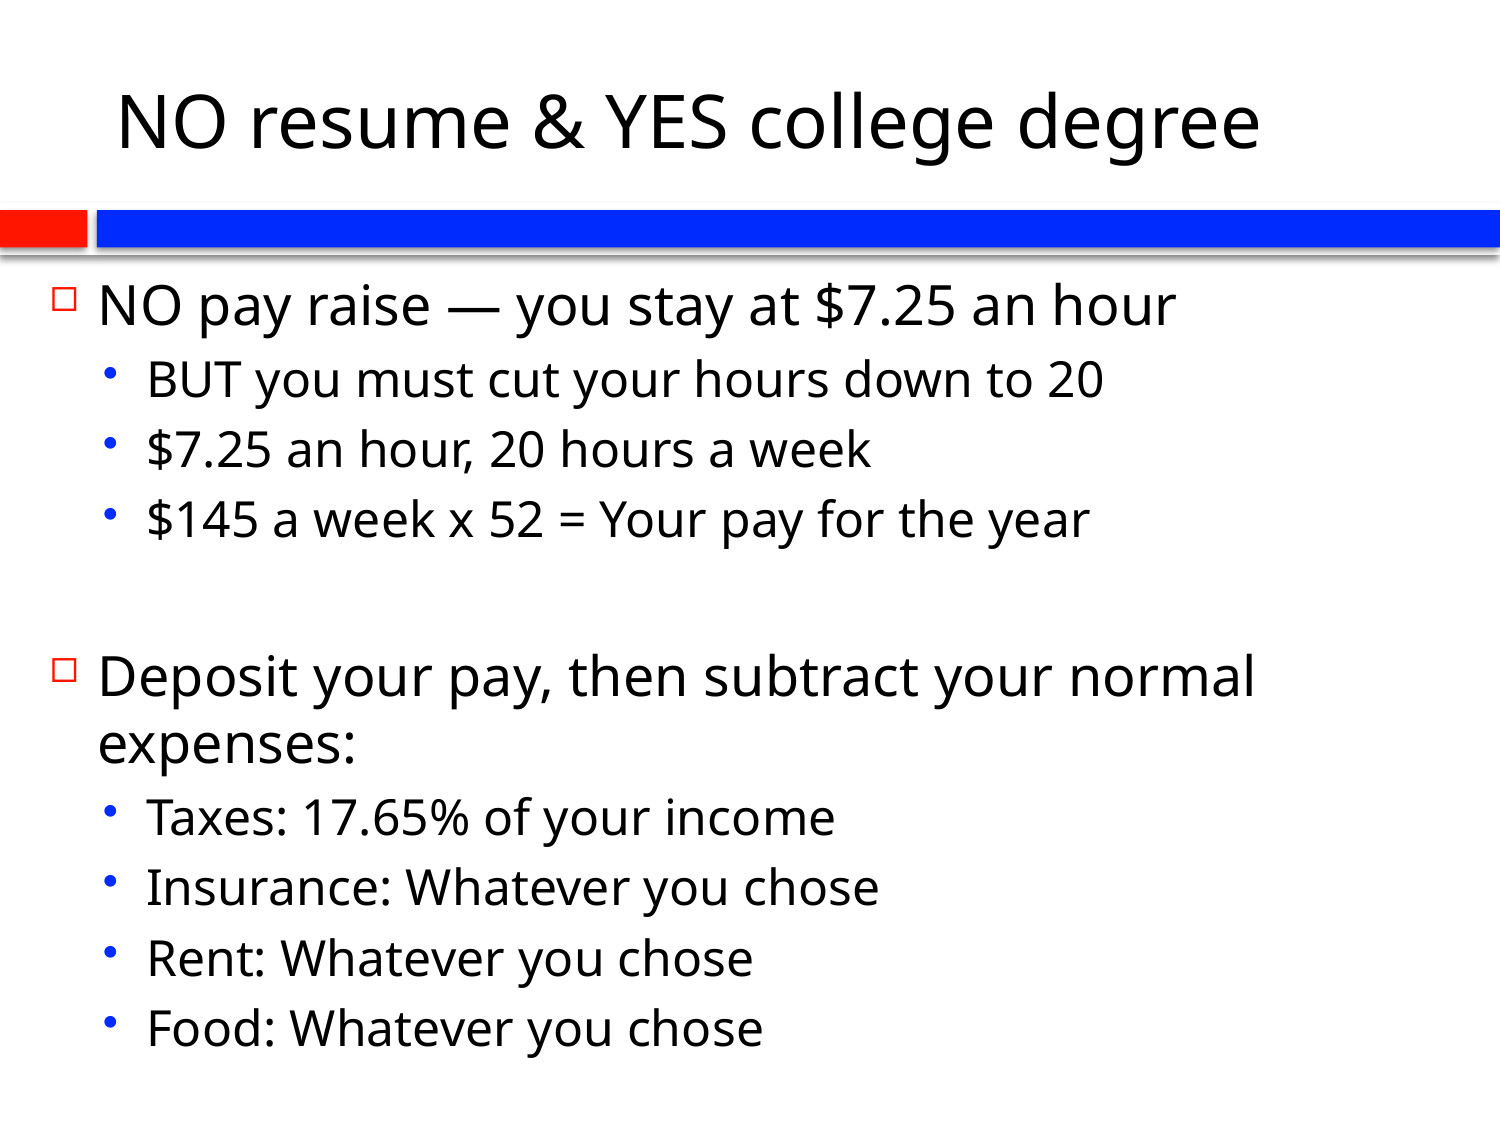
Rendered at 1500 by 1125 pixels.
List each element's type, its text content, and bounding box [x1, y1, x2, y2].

list NO pay raise — you stay at $7.25 an hour BUT you must cut your hours down to 20 $7.25 an hour, 20 hours a week $145 a week x 52 = Your pay for the year Deposit your pay, then subtract your normal expenses: Taxes: 17.65% of your income Insurance: Whatever you chose Rent: Whatever you chose Food: Whatever you chose [34, 262, 1470, 1071]
title NO resume & YES college degree [100, 37, 1438, 200]
